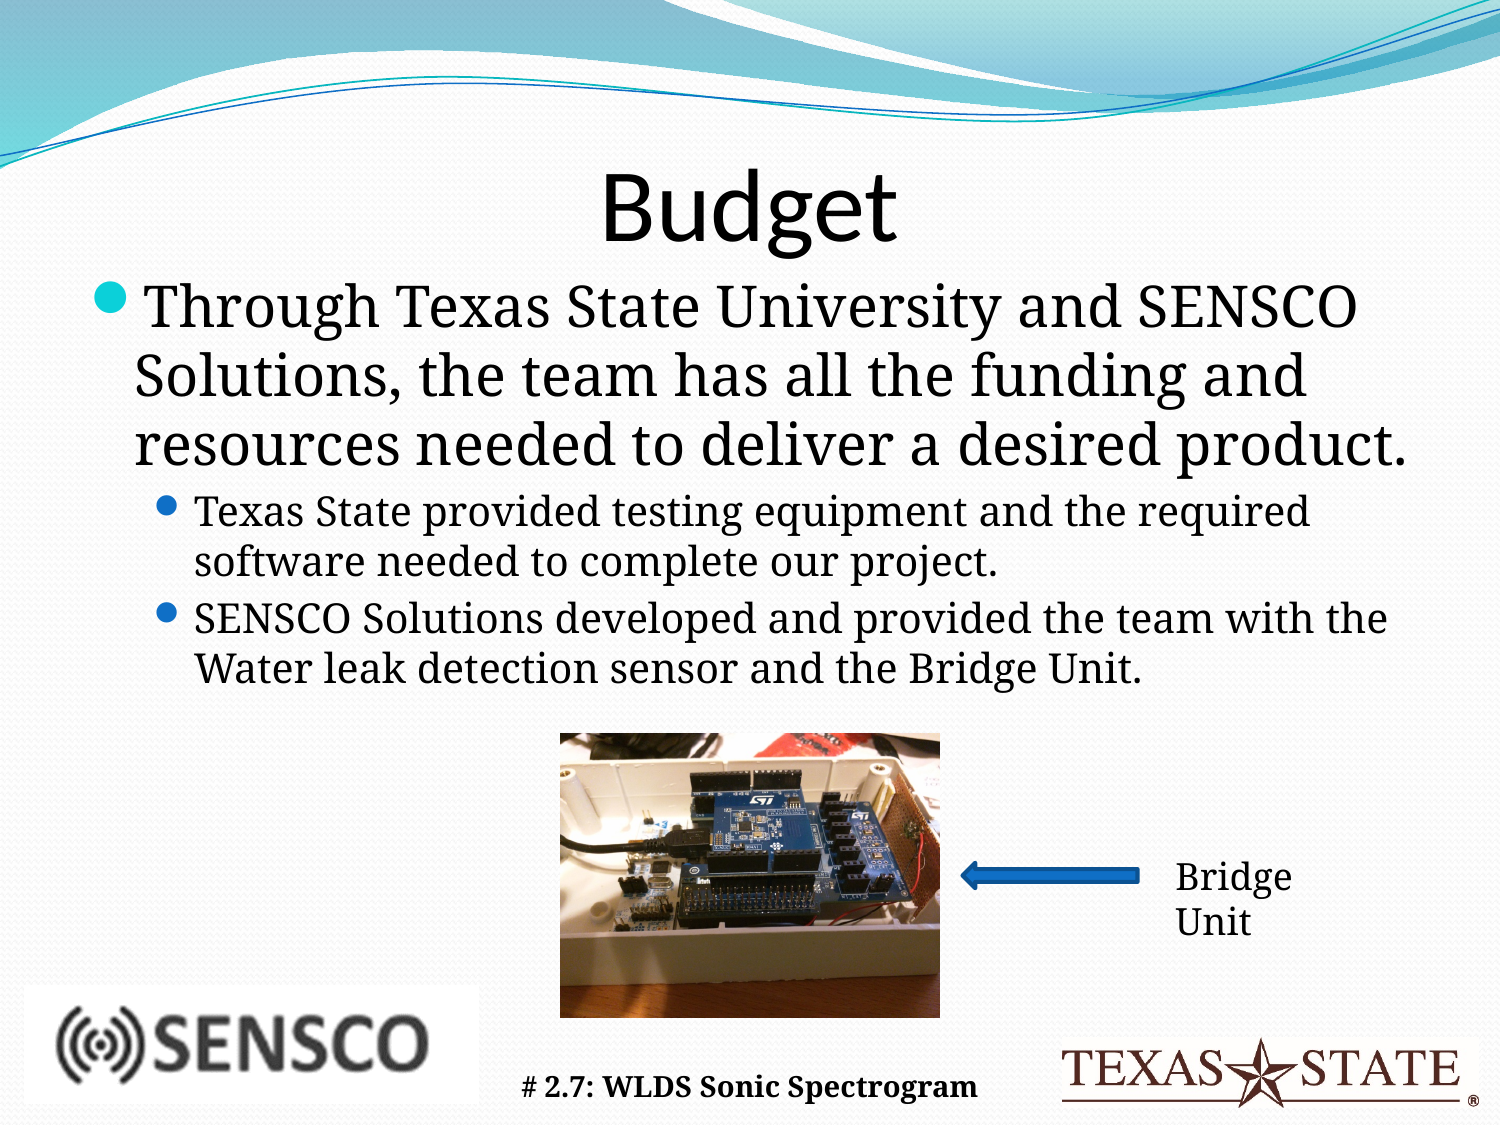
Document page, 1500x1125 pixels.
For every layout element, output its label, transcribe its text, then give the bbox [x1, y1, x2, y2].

text_box Bridge Unit [1160, 845, 1386, 950]
title Budget [507, 115, 993, 262]
footer # 2.7: WLDS Sonic Spectrogram [485, 1043, 1025, 1104]
picture [1062, 1037, 1479, 1108]
picture [560, 733, 940, 1018]
text_box [960, 860, 1140, 891]
picture [24, 985, 480, 1104]
list Through Texas State University and SENSCO Solutions, the team has all the funding and resources needed to deliver a desired product. Texas State provided testing equipment and the required software needed to complete our project. SENSCO Solutions developed and provided the team with the Water leak detection sensor and the Bridge Unit. [75, 262, 1425, 708]
